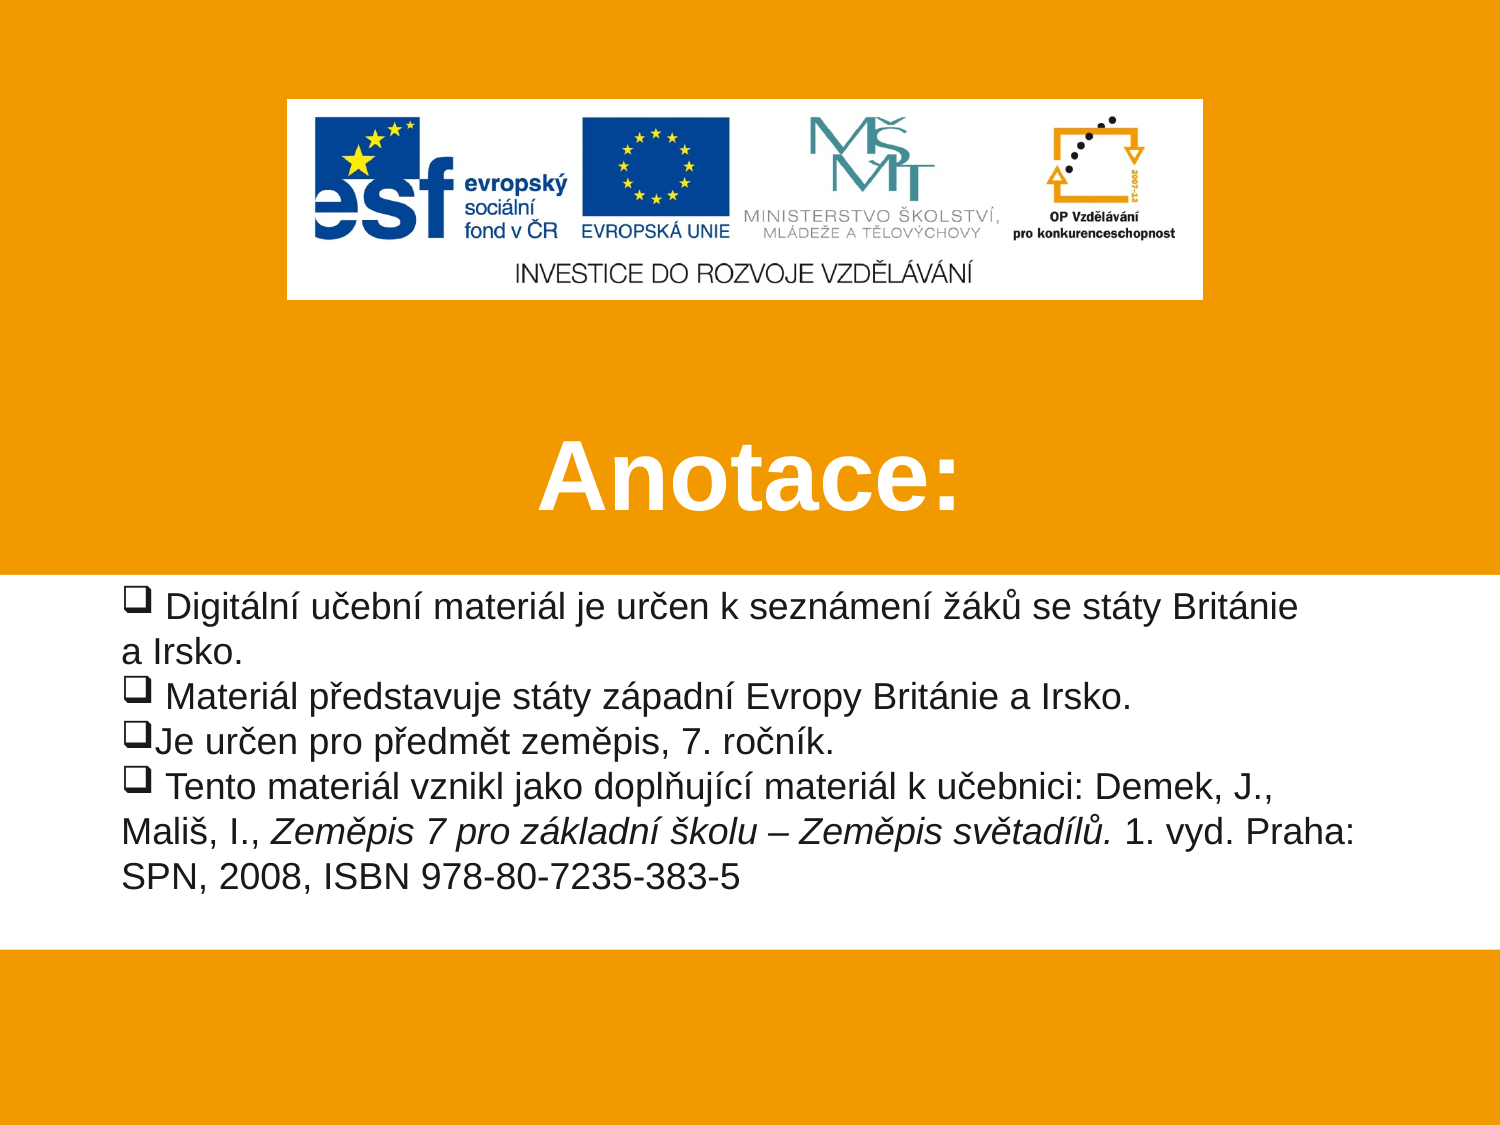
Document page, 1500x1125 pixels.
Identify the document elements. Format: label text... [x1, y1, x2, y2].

text_box Digitální učební materiál je určen k seznámení žáků se státy Británie a Irsko. Materiál představuje státy západní Evropy Británie a Irsko. Je určen pro předmět zeměpis, 7. ročník. Tento materiál vznikl jako doplňující materiál k učebnici: Demek, J., Mališ, I., Zeměpis 7 pro základní školu – Zeměpis světadílů. 1. vyd. Praha: SPN, 2008, ISBN 978-80-7235-383-5 [0, 574, 1500, 950]
picture [287, 99, 1203, 300]
title Anotace: [112, 349, 1388, 574]
